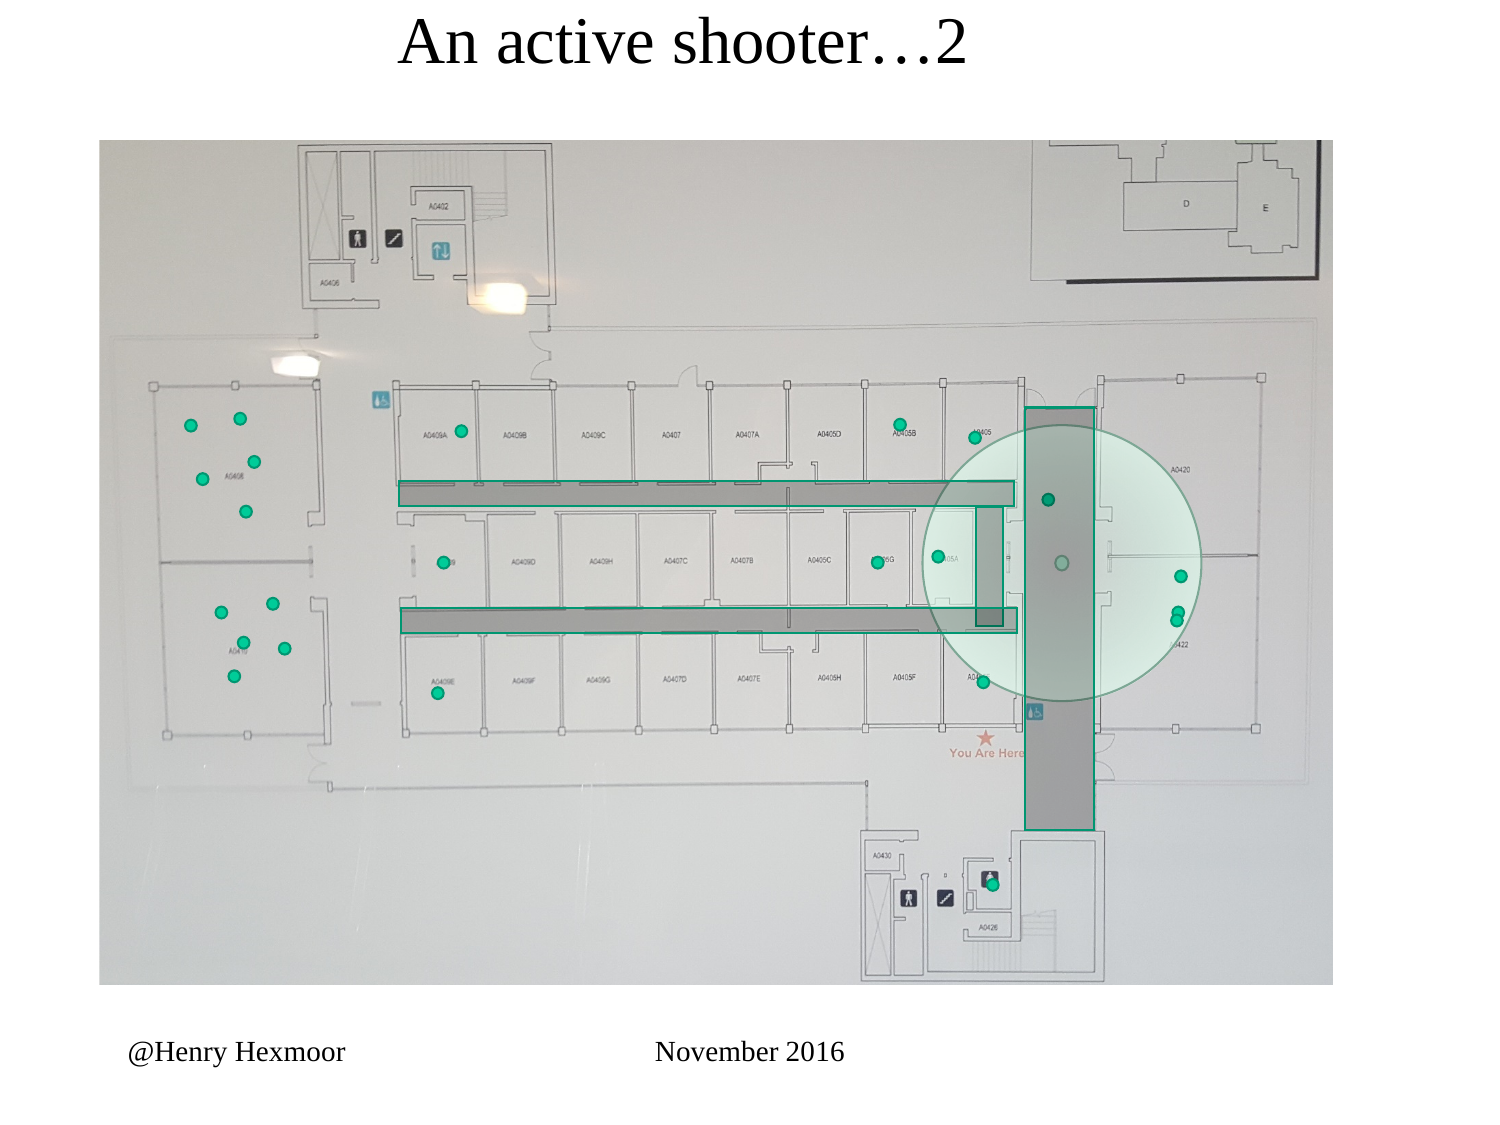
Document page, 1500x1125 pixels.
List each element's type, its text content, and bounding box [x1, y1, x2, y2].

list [99, 140, 1333, 985]
text_box An active shooter…2 [382, 0, 1067, 85]
footer November 2016 [512, 1025, 988, 1100]
slide_number @Henry Hexmoor [112, 1025, 425, 1100]
